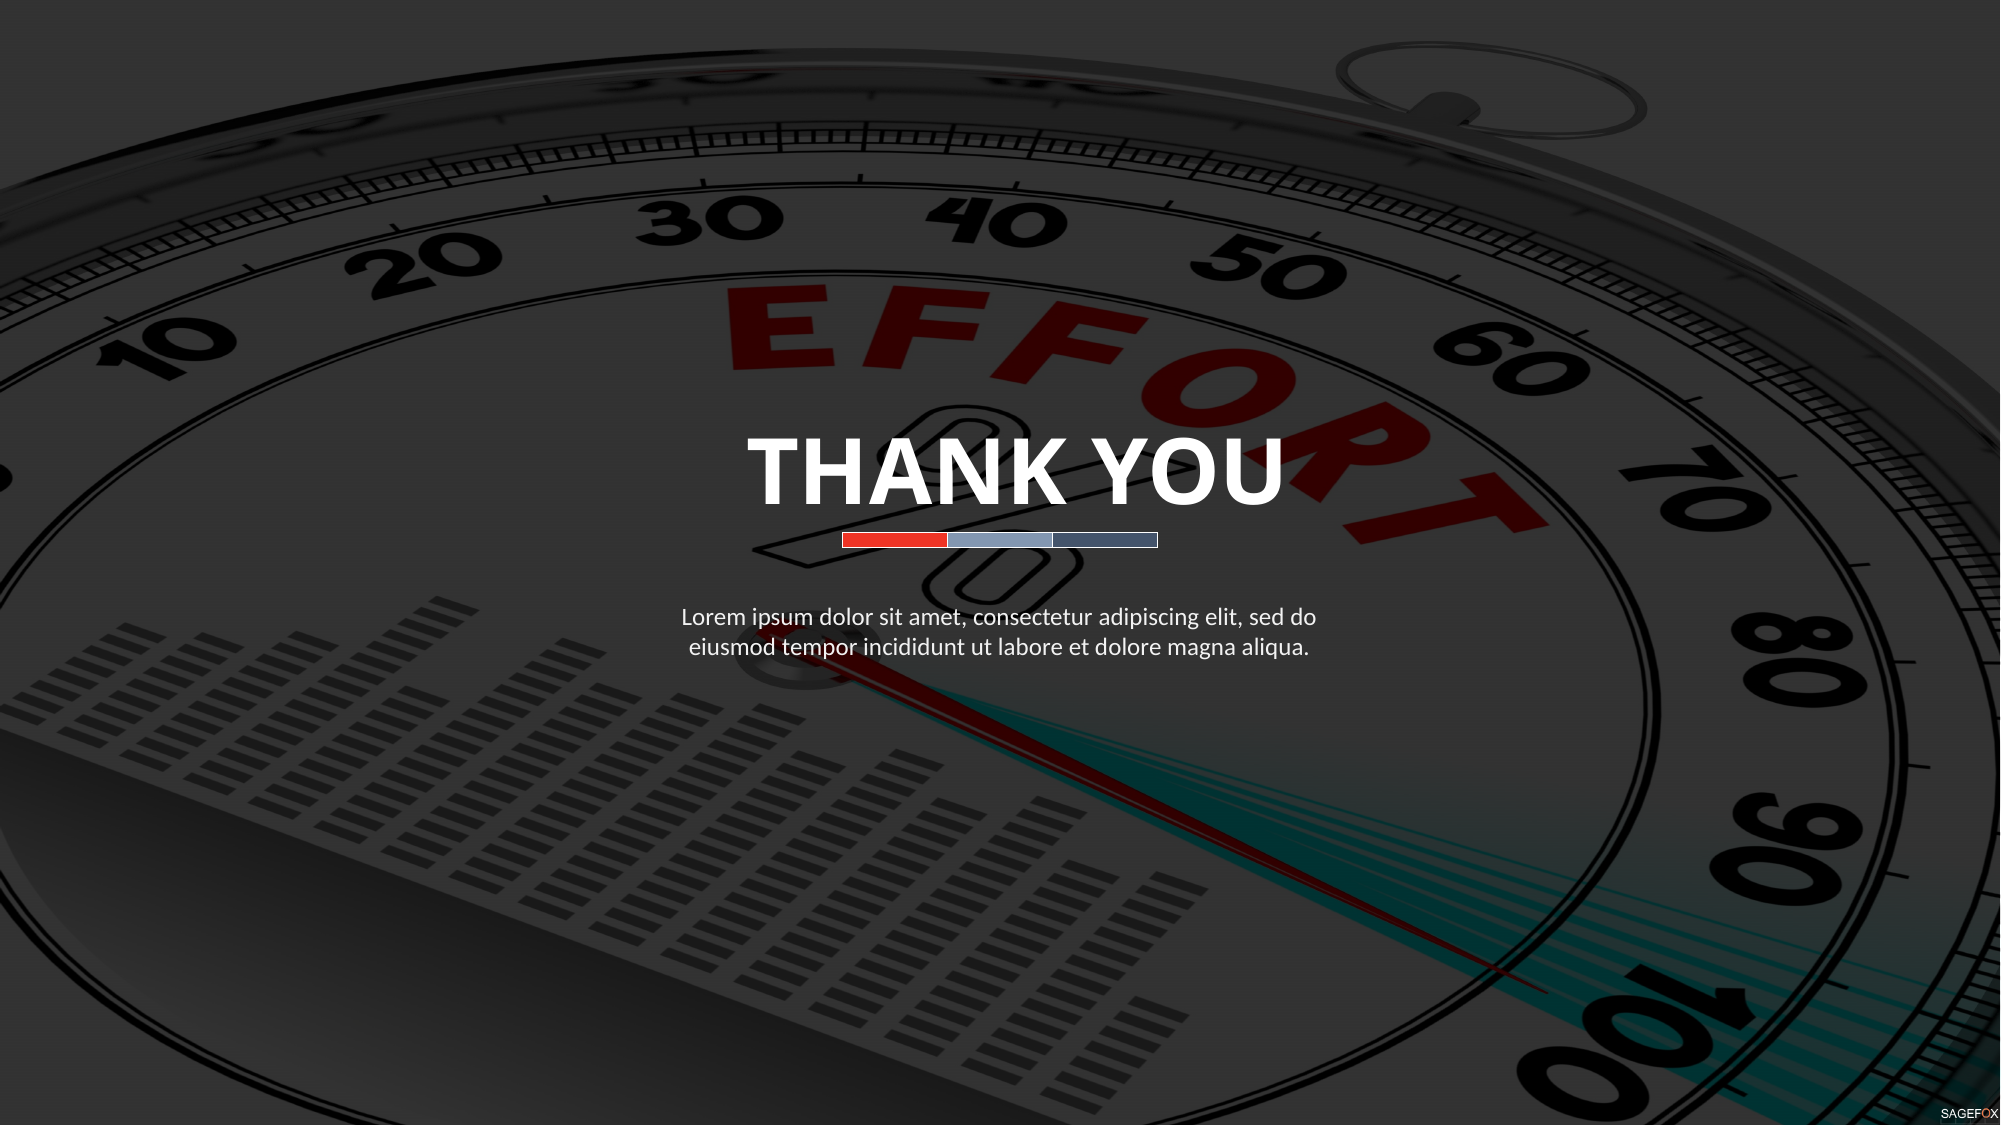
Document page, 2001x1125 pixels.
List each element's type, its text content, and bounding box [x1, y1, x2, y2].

text_box THANK YOU [565, 405, 1470, 531]
text_box Lorem ipsum dolor sit amet, consectetur adipiscing elit, sed do eiusmod tempor incididunt ut labore et dolore magna aliqua. [660, 593, 1340, 668]
picture [0, 0, 2001, 1125]
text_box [842, 532, 1158, 548]
